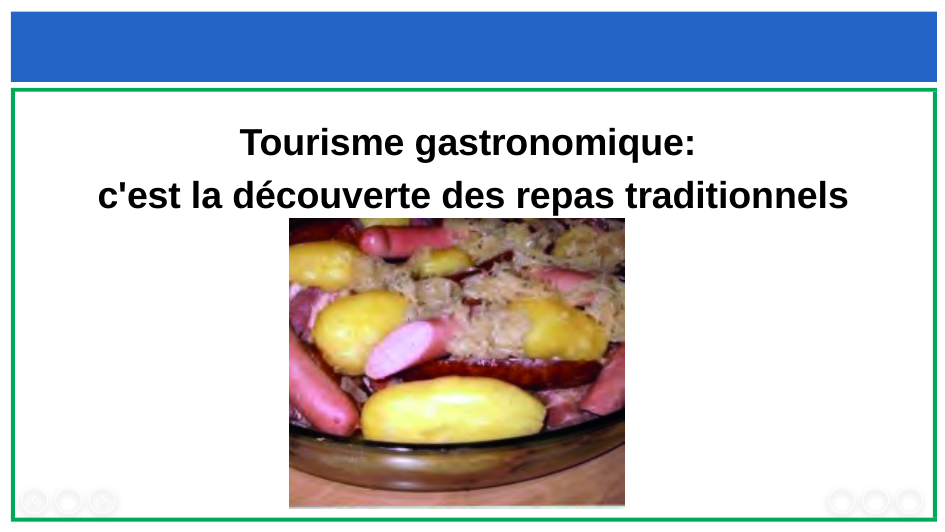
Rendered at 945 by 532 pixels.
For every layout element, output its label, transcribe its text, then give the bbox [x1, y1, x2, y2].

list Tourisme gastronomique: c'est la découverte des repas traditionnels régionaux. [40, 118, 906, 264]
picture [289, 218, 625, 509]
